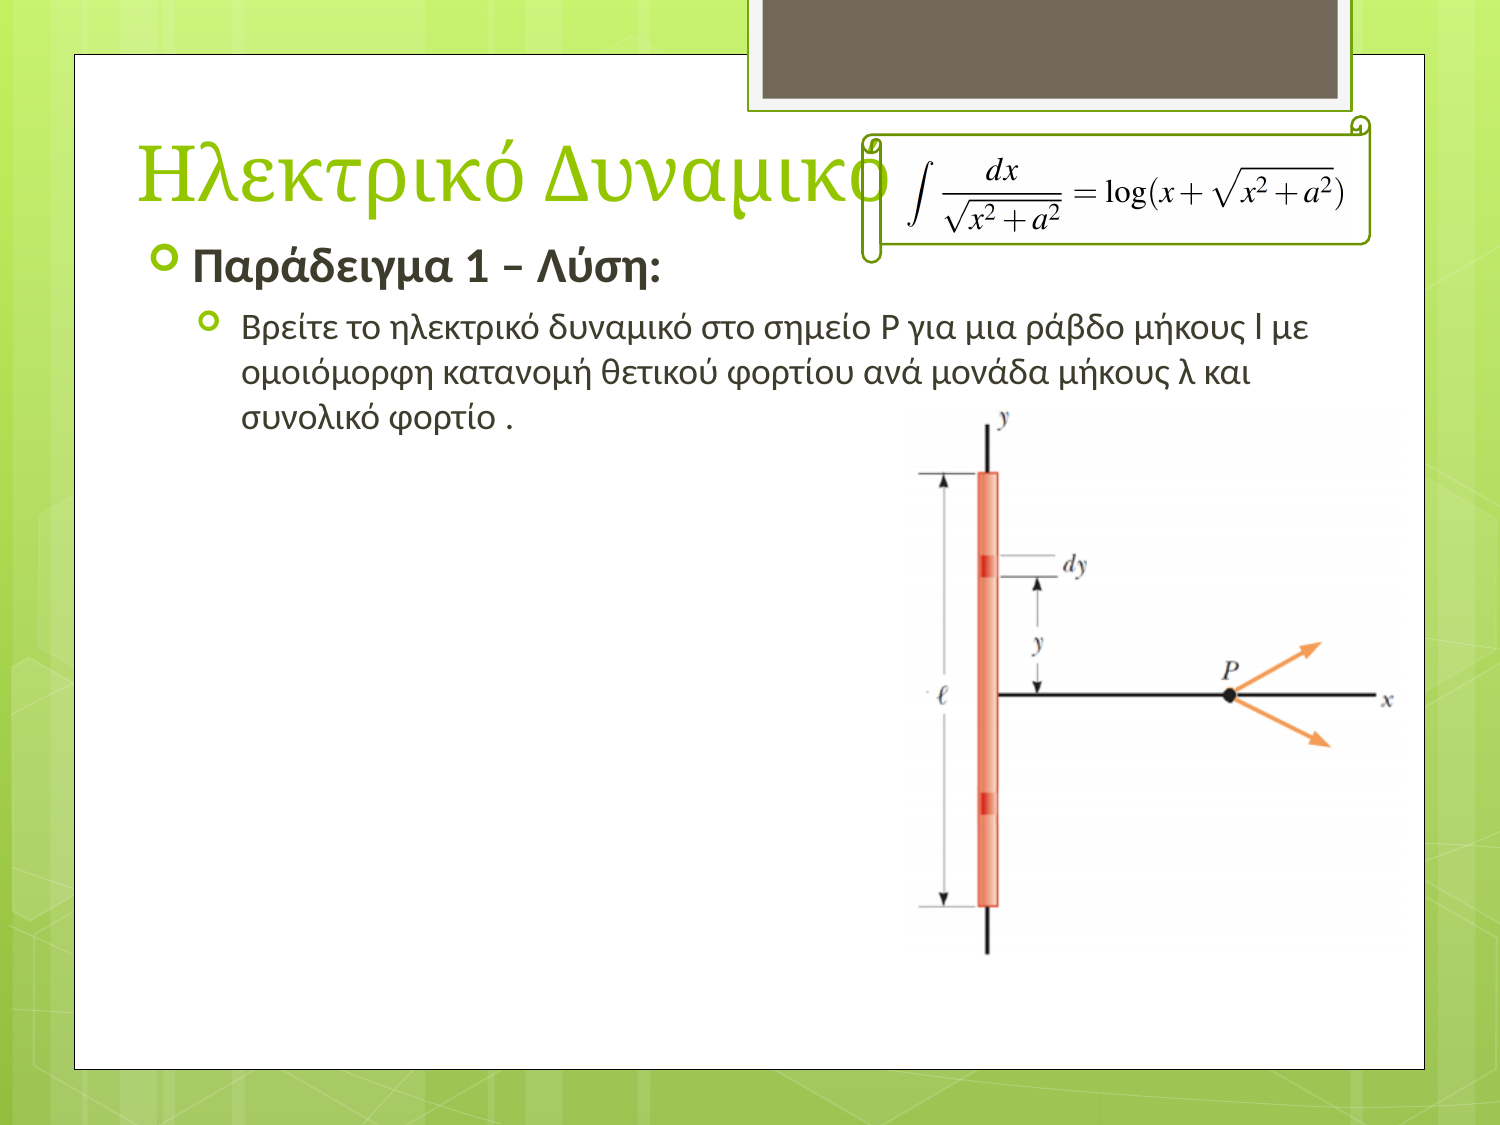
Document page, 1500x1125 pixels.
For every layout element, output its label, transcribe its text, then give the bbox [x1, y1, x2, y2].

title Ηλεκτρικό Δυναμικό [121, 116, 861, 225]
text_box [862, 116, 1371, 263]
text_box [906, 407, 1403, 963]
